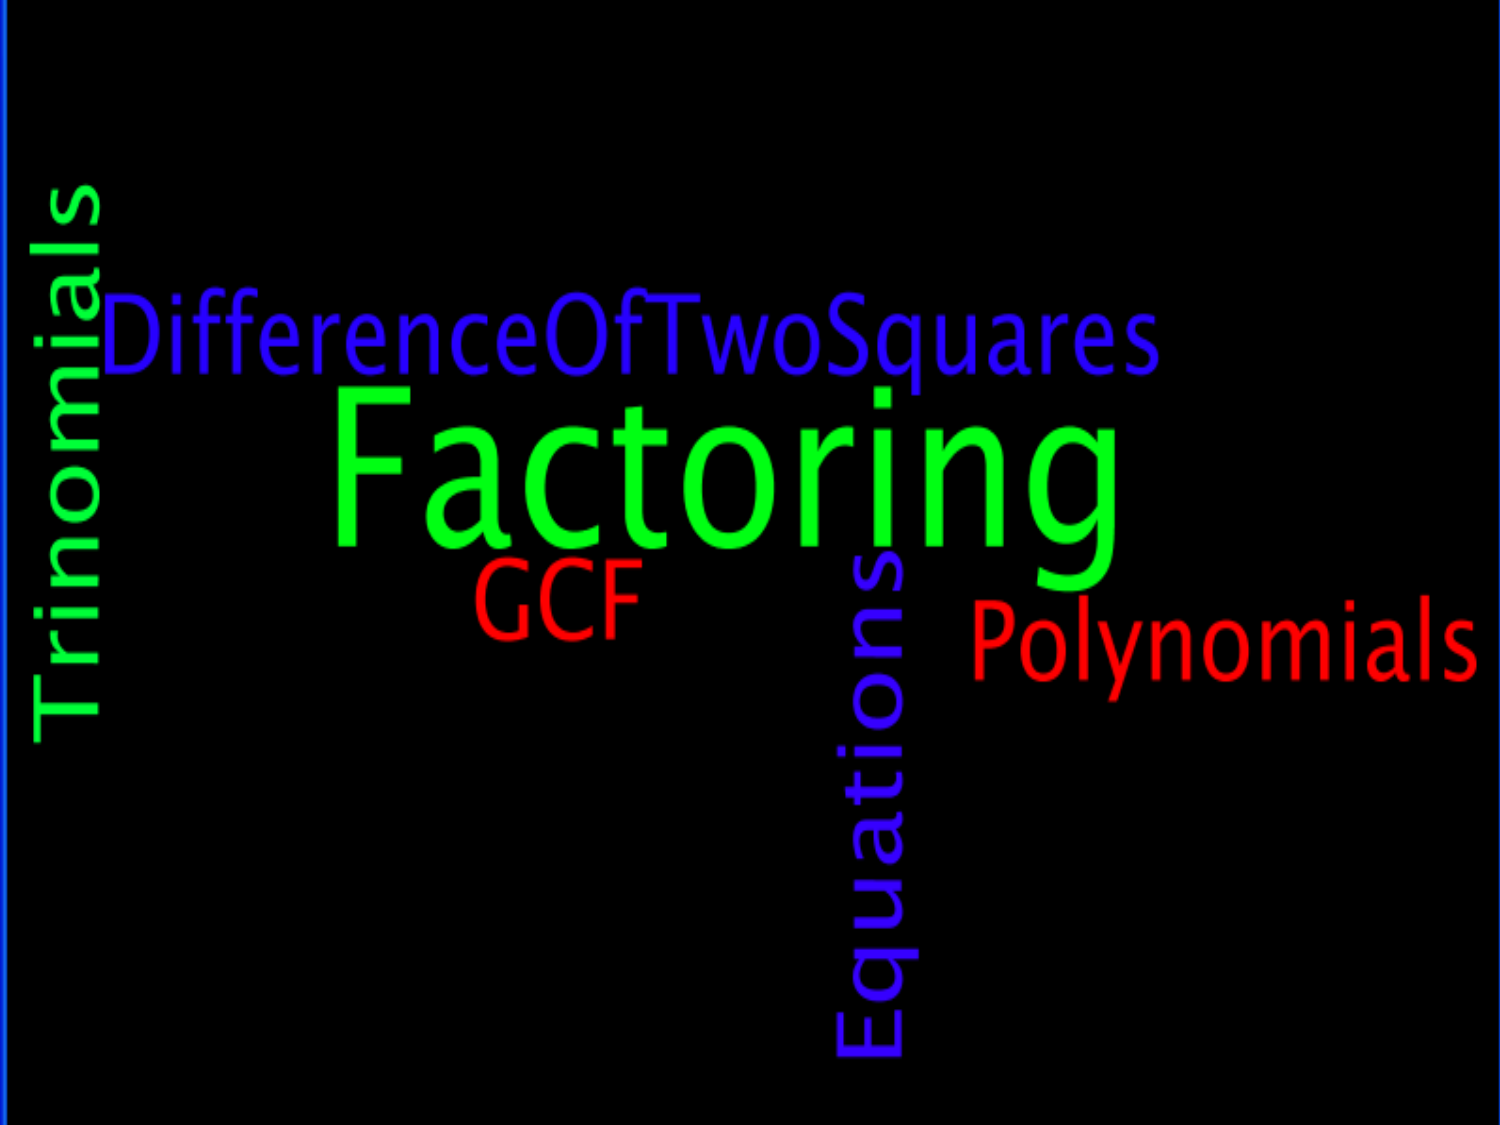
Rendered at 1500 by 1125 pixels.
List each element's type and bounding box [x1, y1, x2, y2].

list [0, 0, 1500, 1125]
